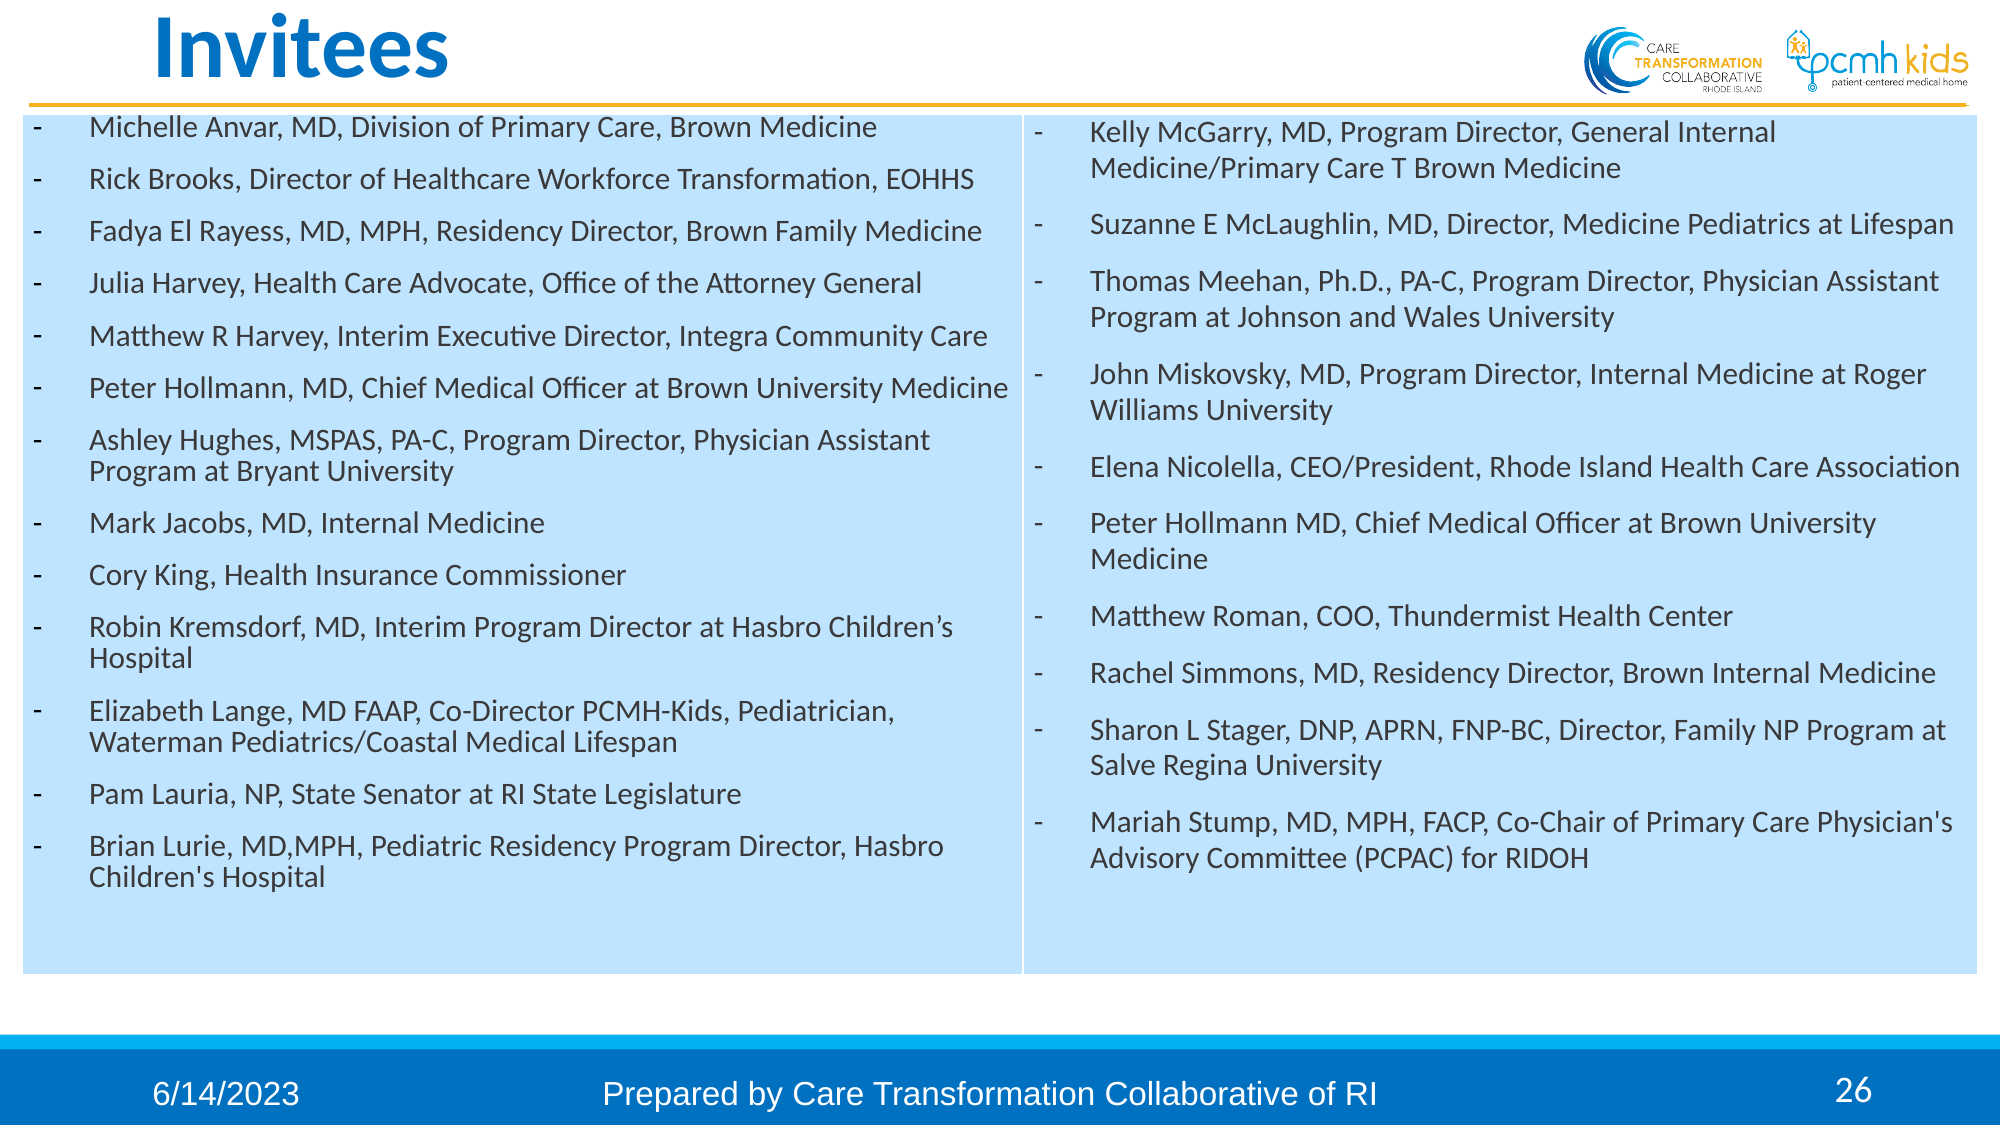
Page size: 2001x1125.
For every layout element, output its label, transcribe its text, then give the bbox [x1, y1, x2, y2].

text_box 6/14/2023 Prepared by Care Transformation Collaborative of RI [137, 1064, 1766, 1120]
table_header Michelle Anvar, MD, Division of Primary Care, Brown Medicine Rick Brooks, Director of Healthcare Workforce Transformation, EOHHS Fadya El Rayess, MD, MPH, Residency Director, Brown Family Medicine Julia Harvey, Health Care Advocate, Office of the Attorney General Matthew R Harvey, Interim Executive Director, Integra Community Care Peter Hollmann, MD, Chief Medical Officer at Brown University Medicine Ashley Hughes, MSPAS, PA-C, Program Director, Physician Assistant Program at Bryant University Mark Jacobs, MD, Internal Medicine Cory King, Health Insurance Commissioner Robin Kremsdorf, MD, Interim Program Director at Hasbro Children’s Hospital Elizabeth Lange, MD FAAP, Co-Director PCMH-Kids, Pediatrician, Waterman Pediatrics/Coastal Medical Lifespan Pam Lauria, NP, State Senator at RI State Legislature Brian Lurie, MD,MPH, Pediatric Residency Program Director, Hasbro Children's Hospital [23, 115, 1022, 974]
picture [1577, 21, 1977, 113]
table_header Kelly McGarry, MD, Program Director, General Internal Medicine/Primary Care T Brown Medicine Suzanne E McLaughlin, MD, Director, Medicine Pediatrics at Lifespan Thomas Meehan, Ph.D., PA-C, Program Director, Physician Assistant Program at Johnson and Wales University John Miskovsky, MD, Program Director, Internal Medicine at Roger Williams University Elena Nicolella, CEO/President, Rhode Island Health Care Association Peter Hollmann MD, Chief Medical Officer at Brown University Medicine Matthew Roman, COO, Thundermist Health Center Rachel Simmons, MD, Residency Director, Brown Internal Medicine Sharon L Stager, DNP, APRN, FNP-BC, Director, Family NP Program at Salve Regina University Mariah Stump, MD, MPH, FACP, Co-Chair of Primary Care Physician's Advisory Committee (PCPAC) for RIDOH [1024, 115, 1977, 974]
title Invitees [137, 0, 1577, 113]
